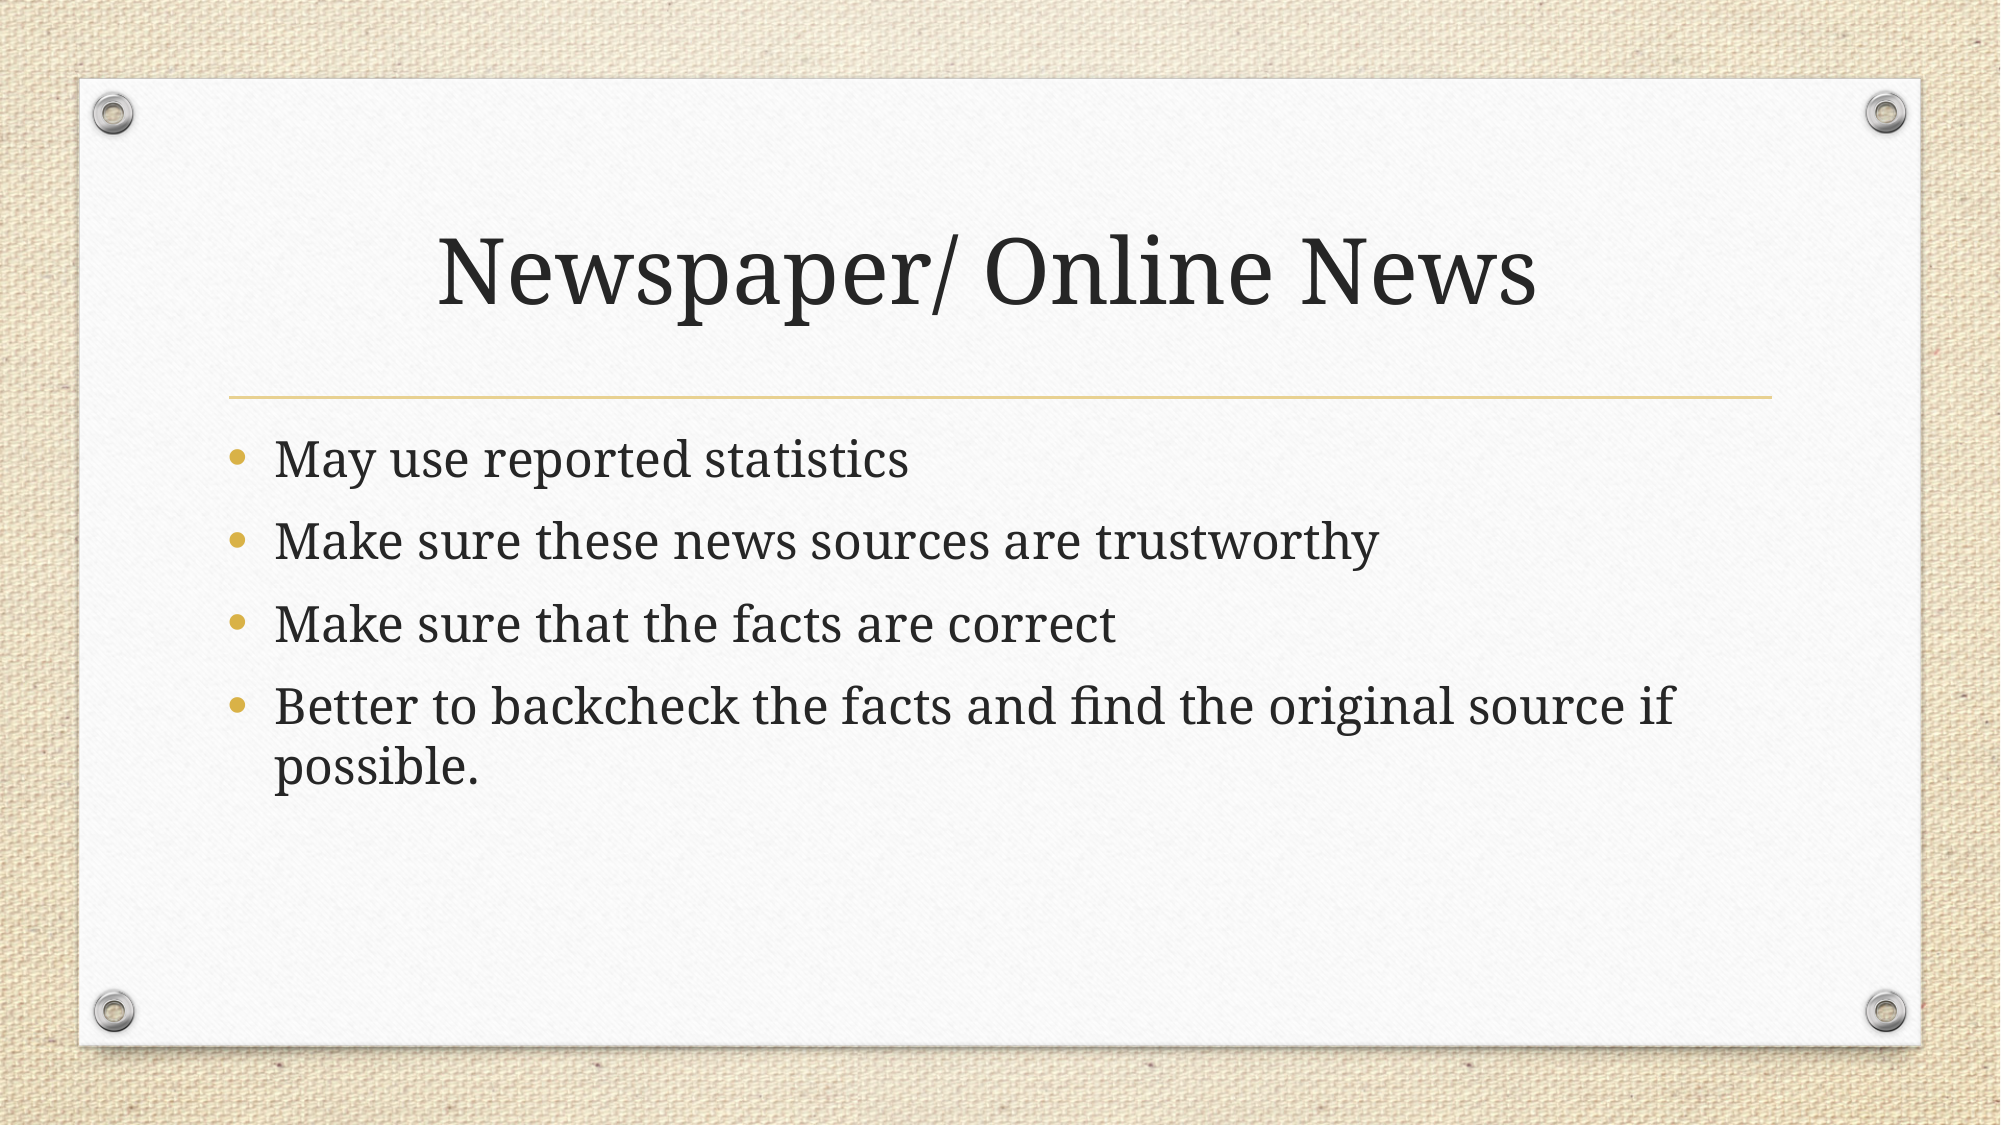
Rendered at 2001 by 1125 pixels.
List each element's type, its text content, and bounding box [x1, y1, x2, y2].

list May use reported statistics Make sure these news sources are trustworthy Make sure that the facts are correct Better to backcheck the facts and find the original source if possible. [212, 419, 1788, 964]
title Newspaper/ Online News [212, 161, 1788, 375]
picture [0, 0, 2001, 1125]
